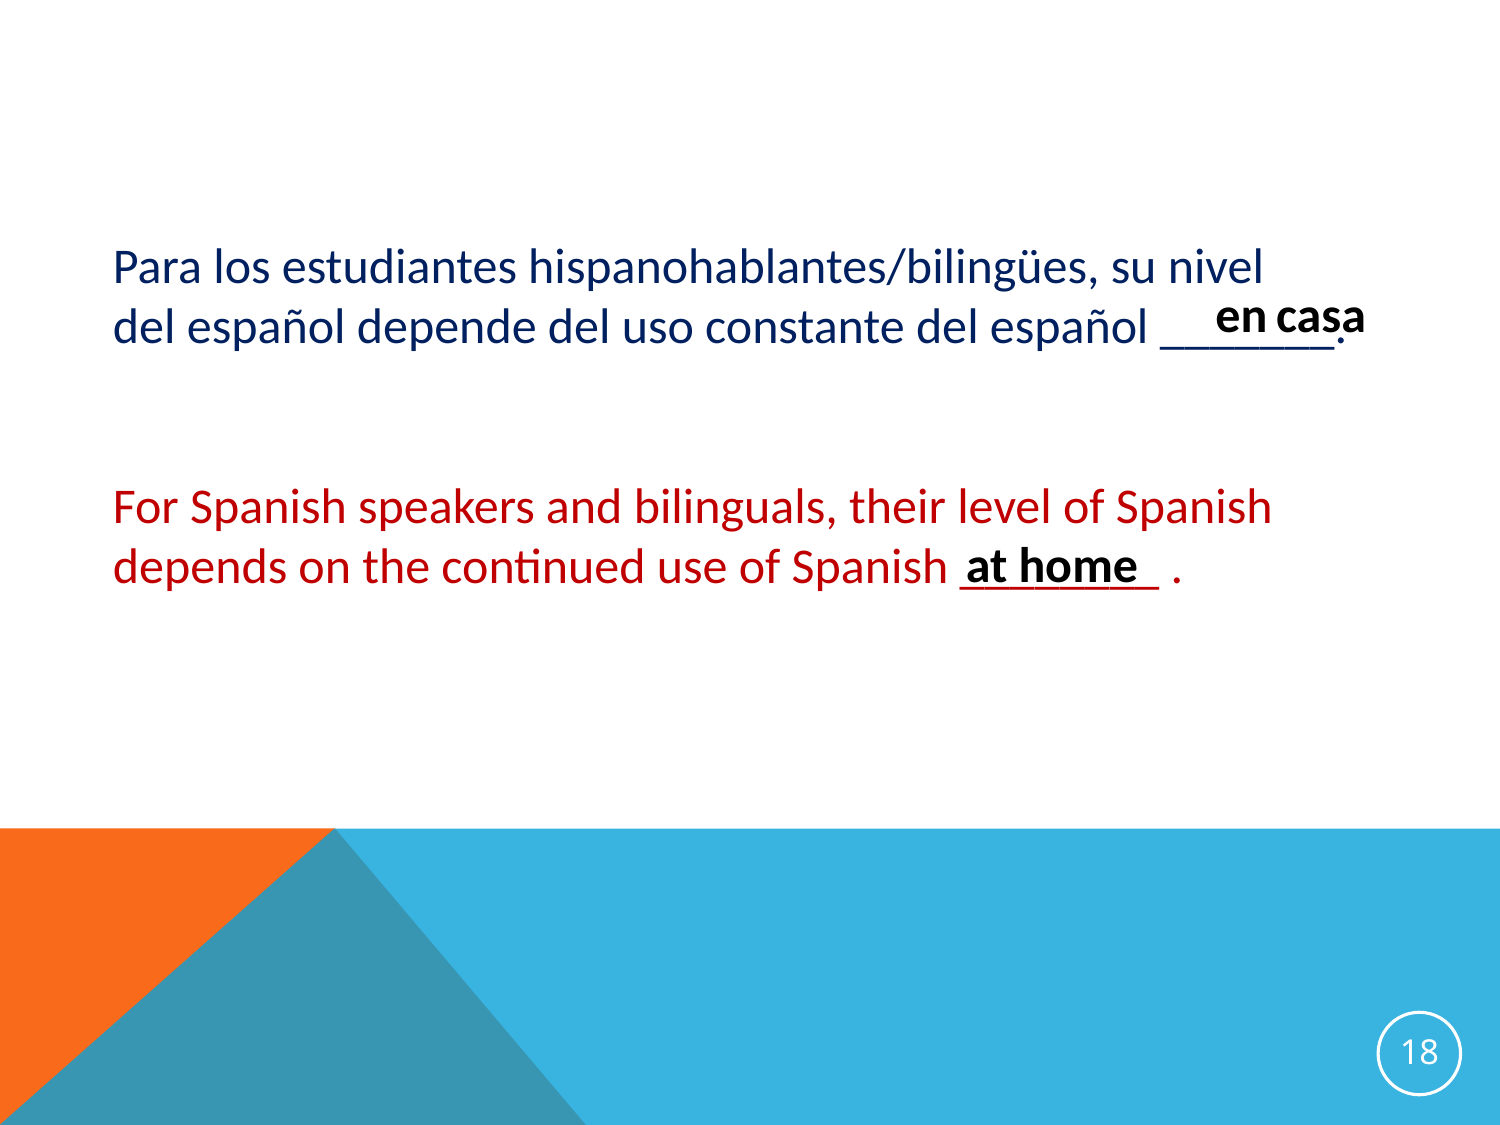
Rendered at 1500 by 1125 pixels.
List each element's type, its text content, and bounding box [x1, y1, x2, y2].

text_box at home [951, 524, 1154, 600]
text_box en casa [1200, 274, 1382, 350]
slide_number 18 [1376, 1010, 1463, 1097]
text_box Para los estudiantes hispanohablantes/bilingües, su nivel del español depende del uso constante del español _______. For Spanish speakers and bilinguals, their level of Spanish depends on the continued use of Spanish ________ . [98, 225, 1434, 781]
